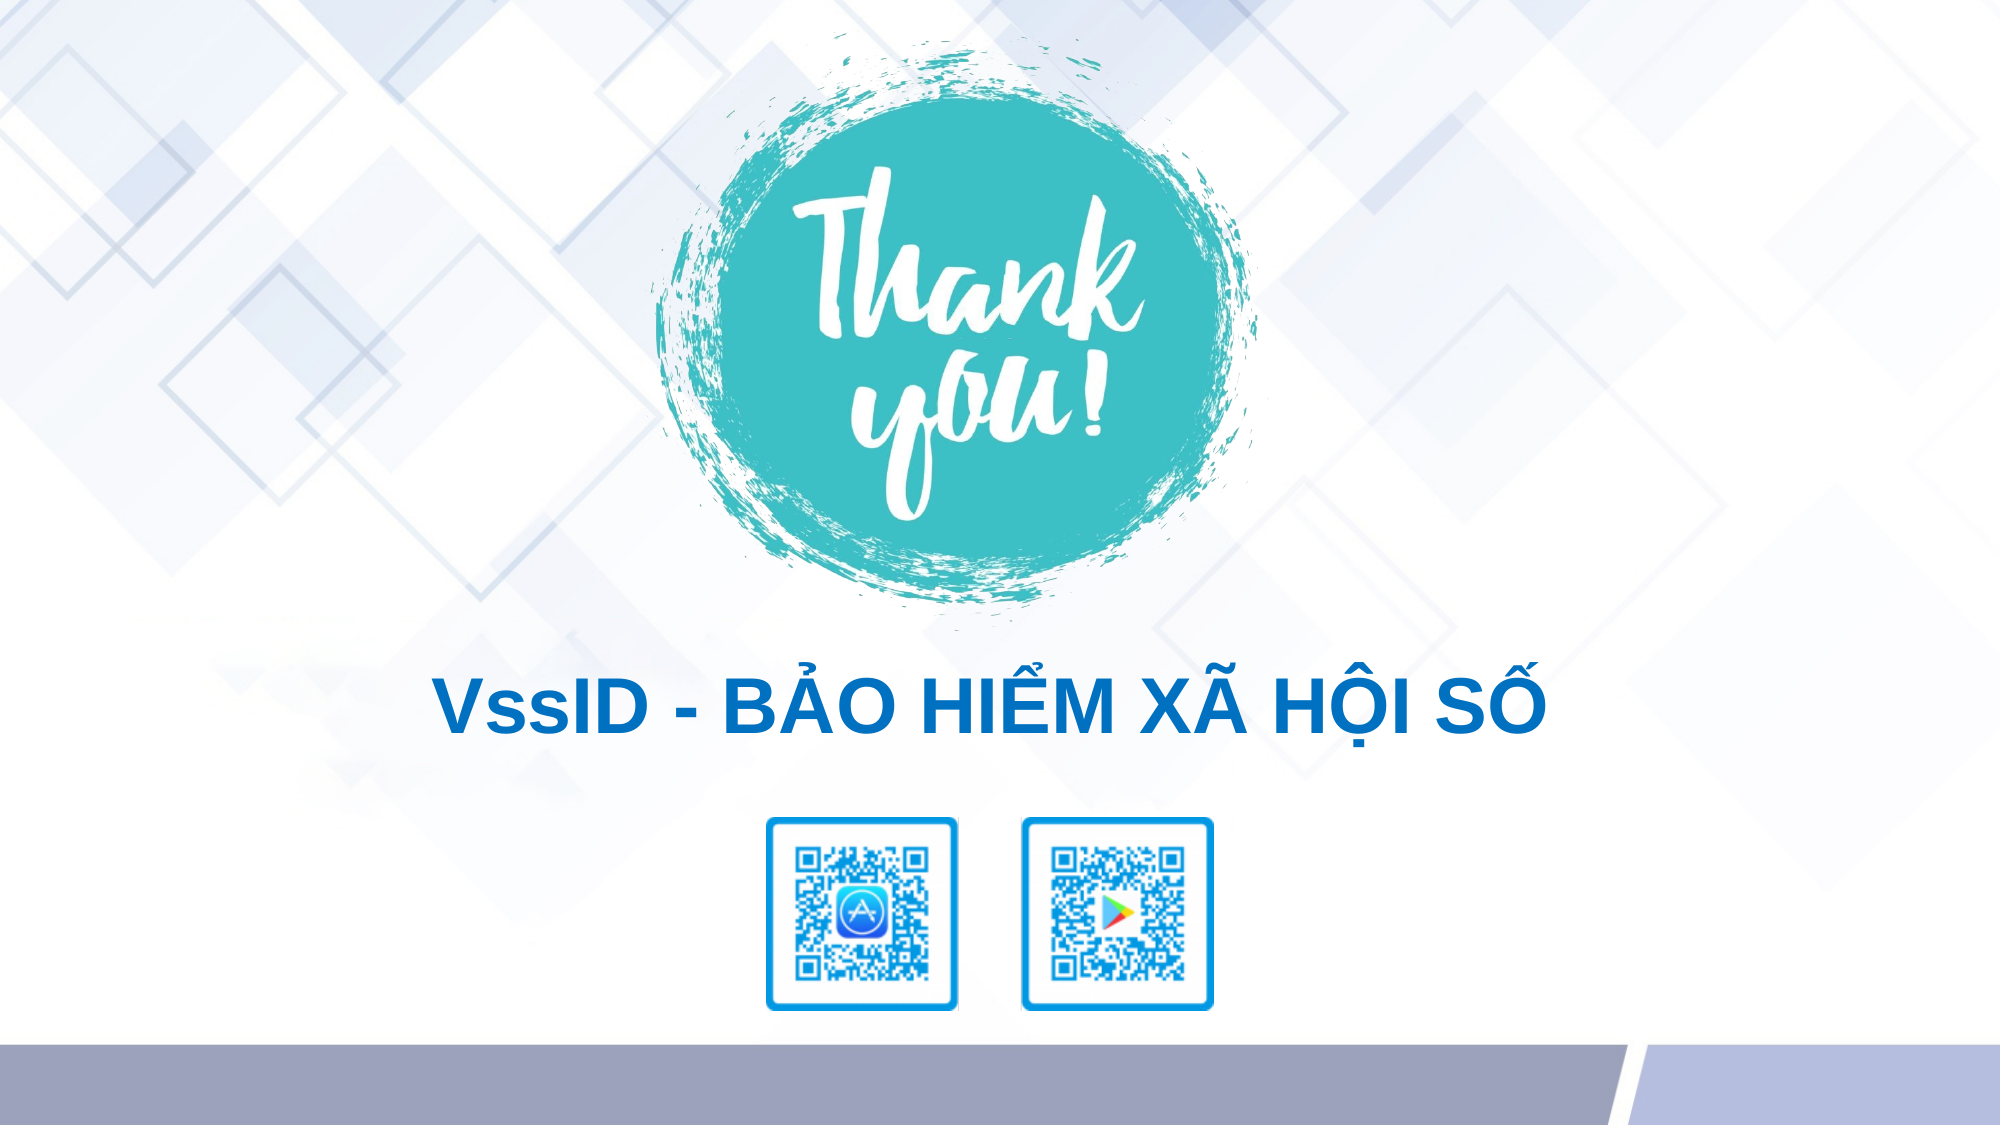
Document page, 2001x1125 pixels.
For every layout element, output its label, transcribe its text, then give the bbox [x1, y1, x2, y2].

picture [951, 817, 1028, 1011]
picture [1029, 824, 1207, 1004]
picture [1207, 817, 1214, 823]
picture [773, 824, 951, 1004]
picture [1207, 1004, 1214, 1011]
text_box VssID - BẢO HIỂM XÃ HỘI SỐ [319, 637, 1661, 779]
picture [766, 1004, 772, 1011]
picture [611, 1, 1300, 638]
